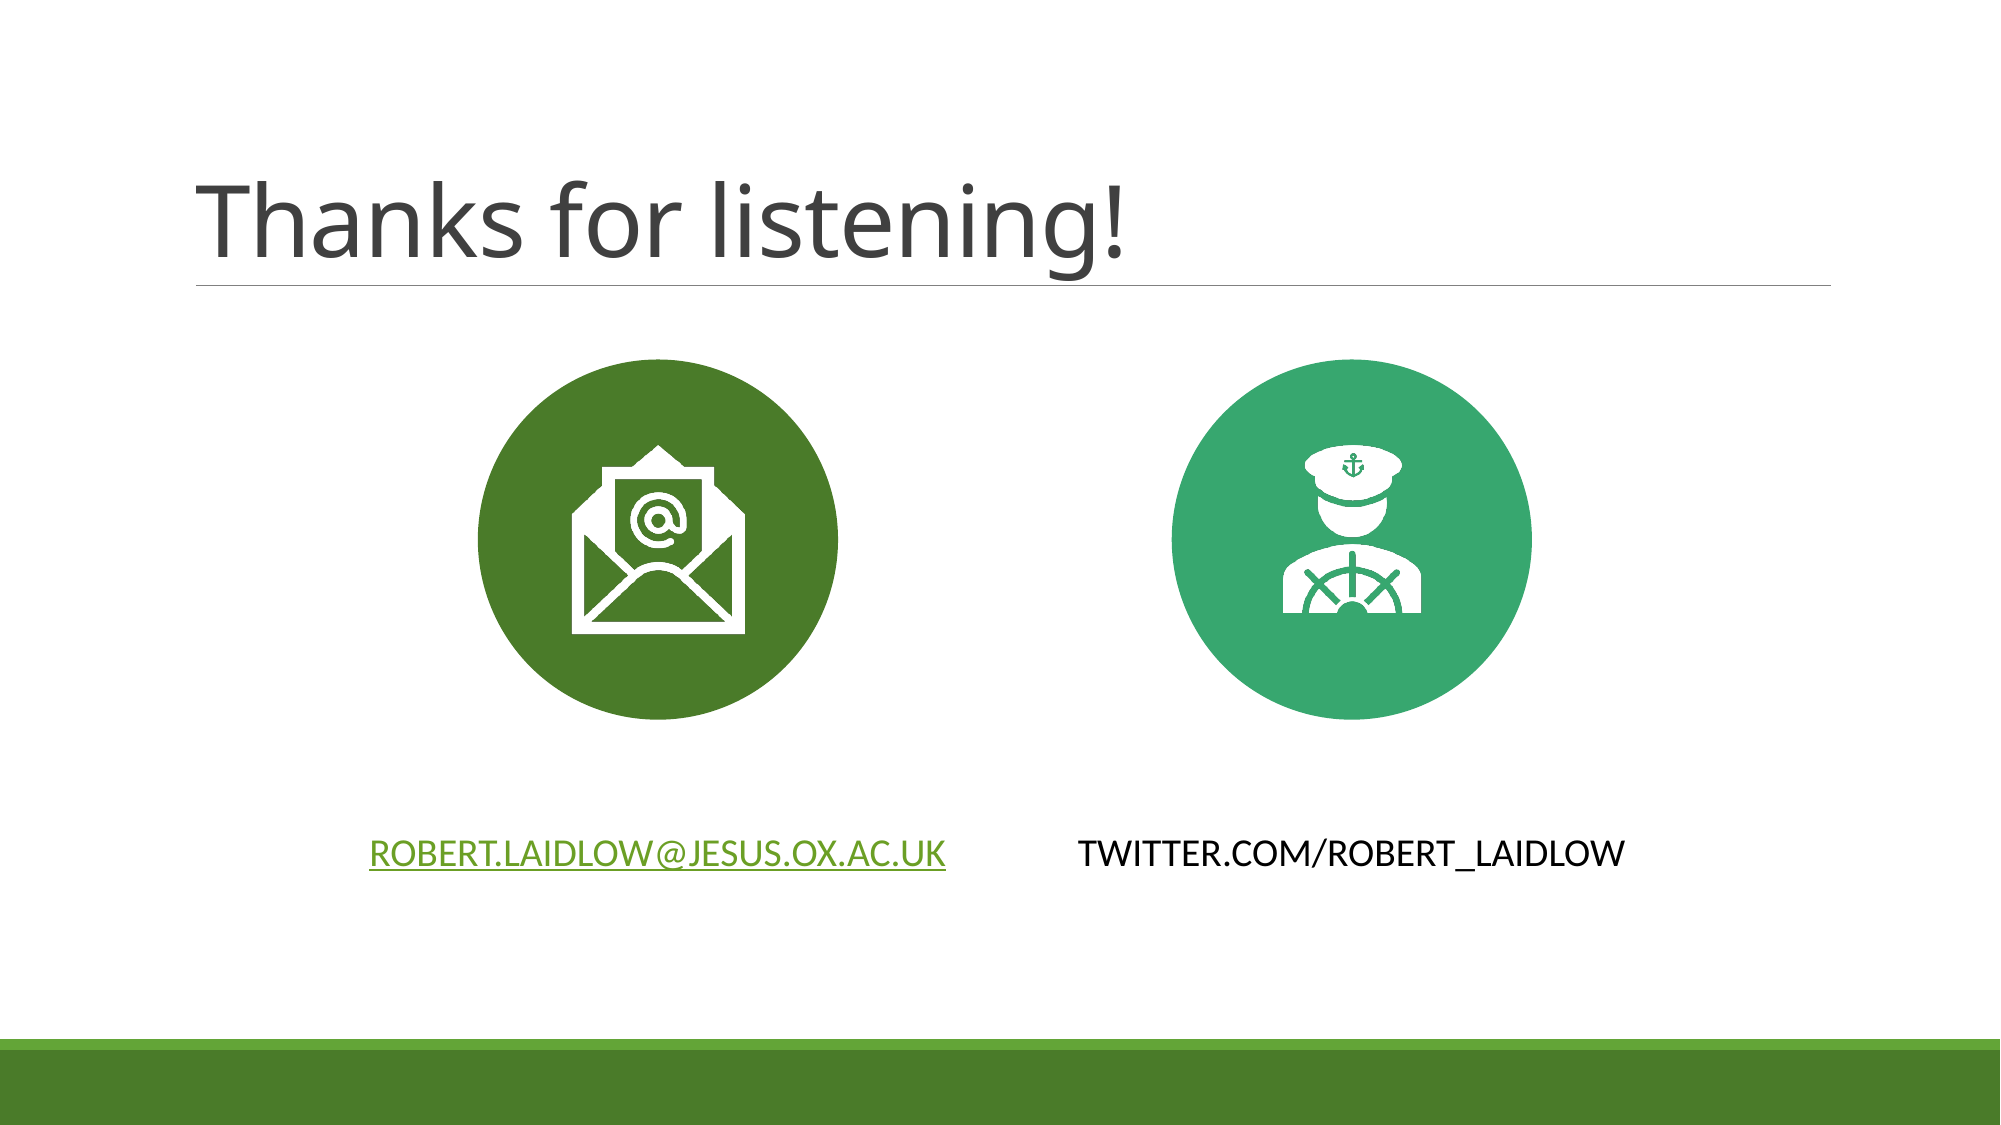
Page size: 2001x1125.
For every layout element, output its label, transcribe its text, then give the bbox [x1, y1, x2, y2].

title Thanks for listening! [180, 47, 1830, 285]
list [179, 343, 1831, 966]
